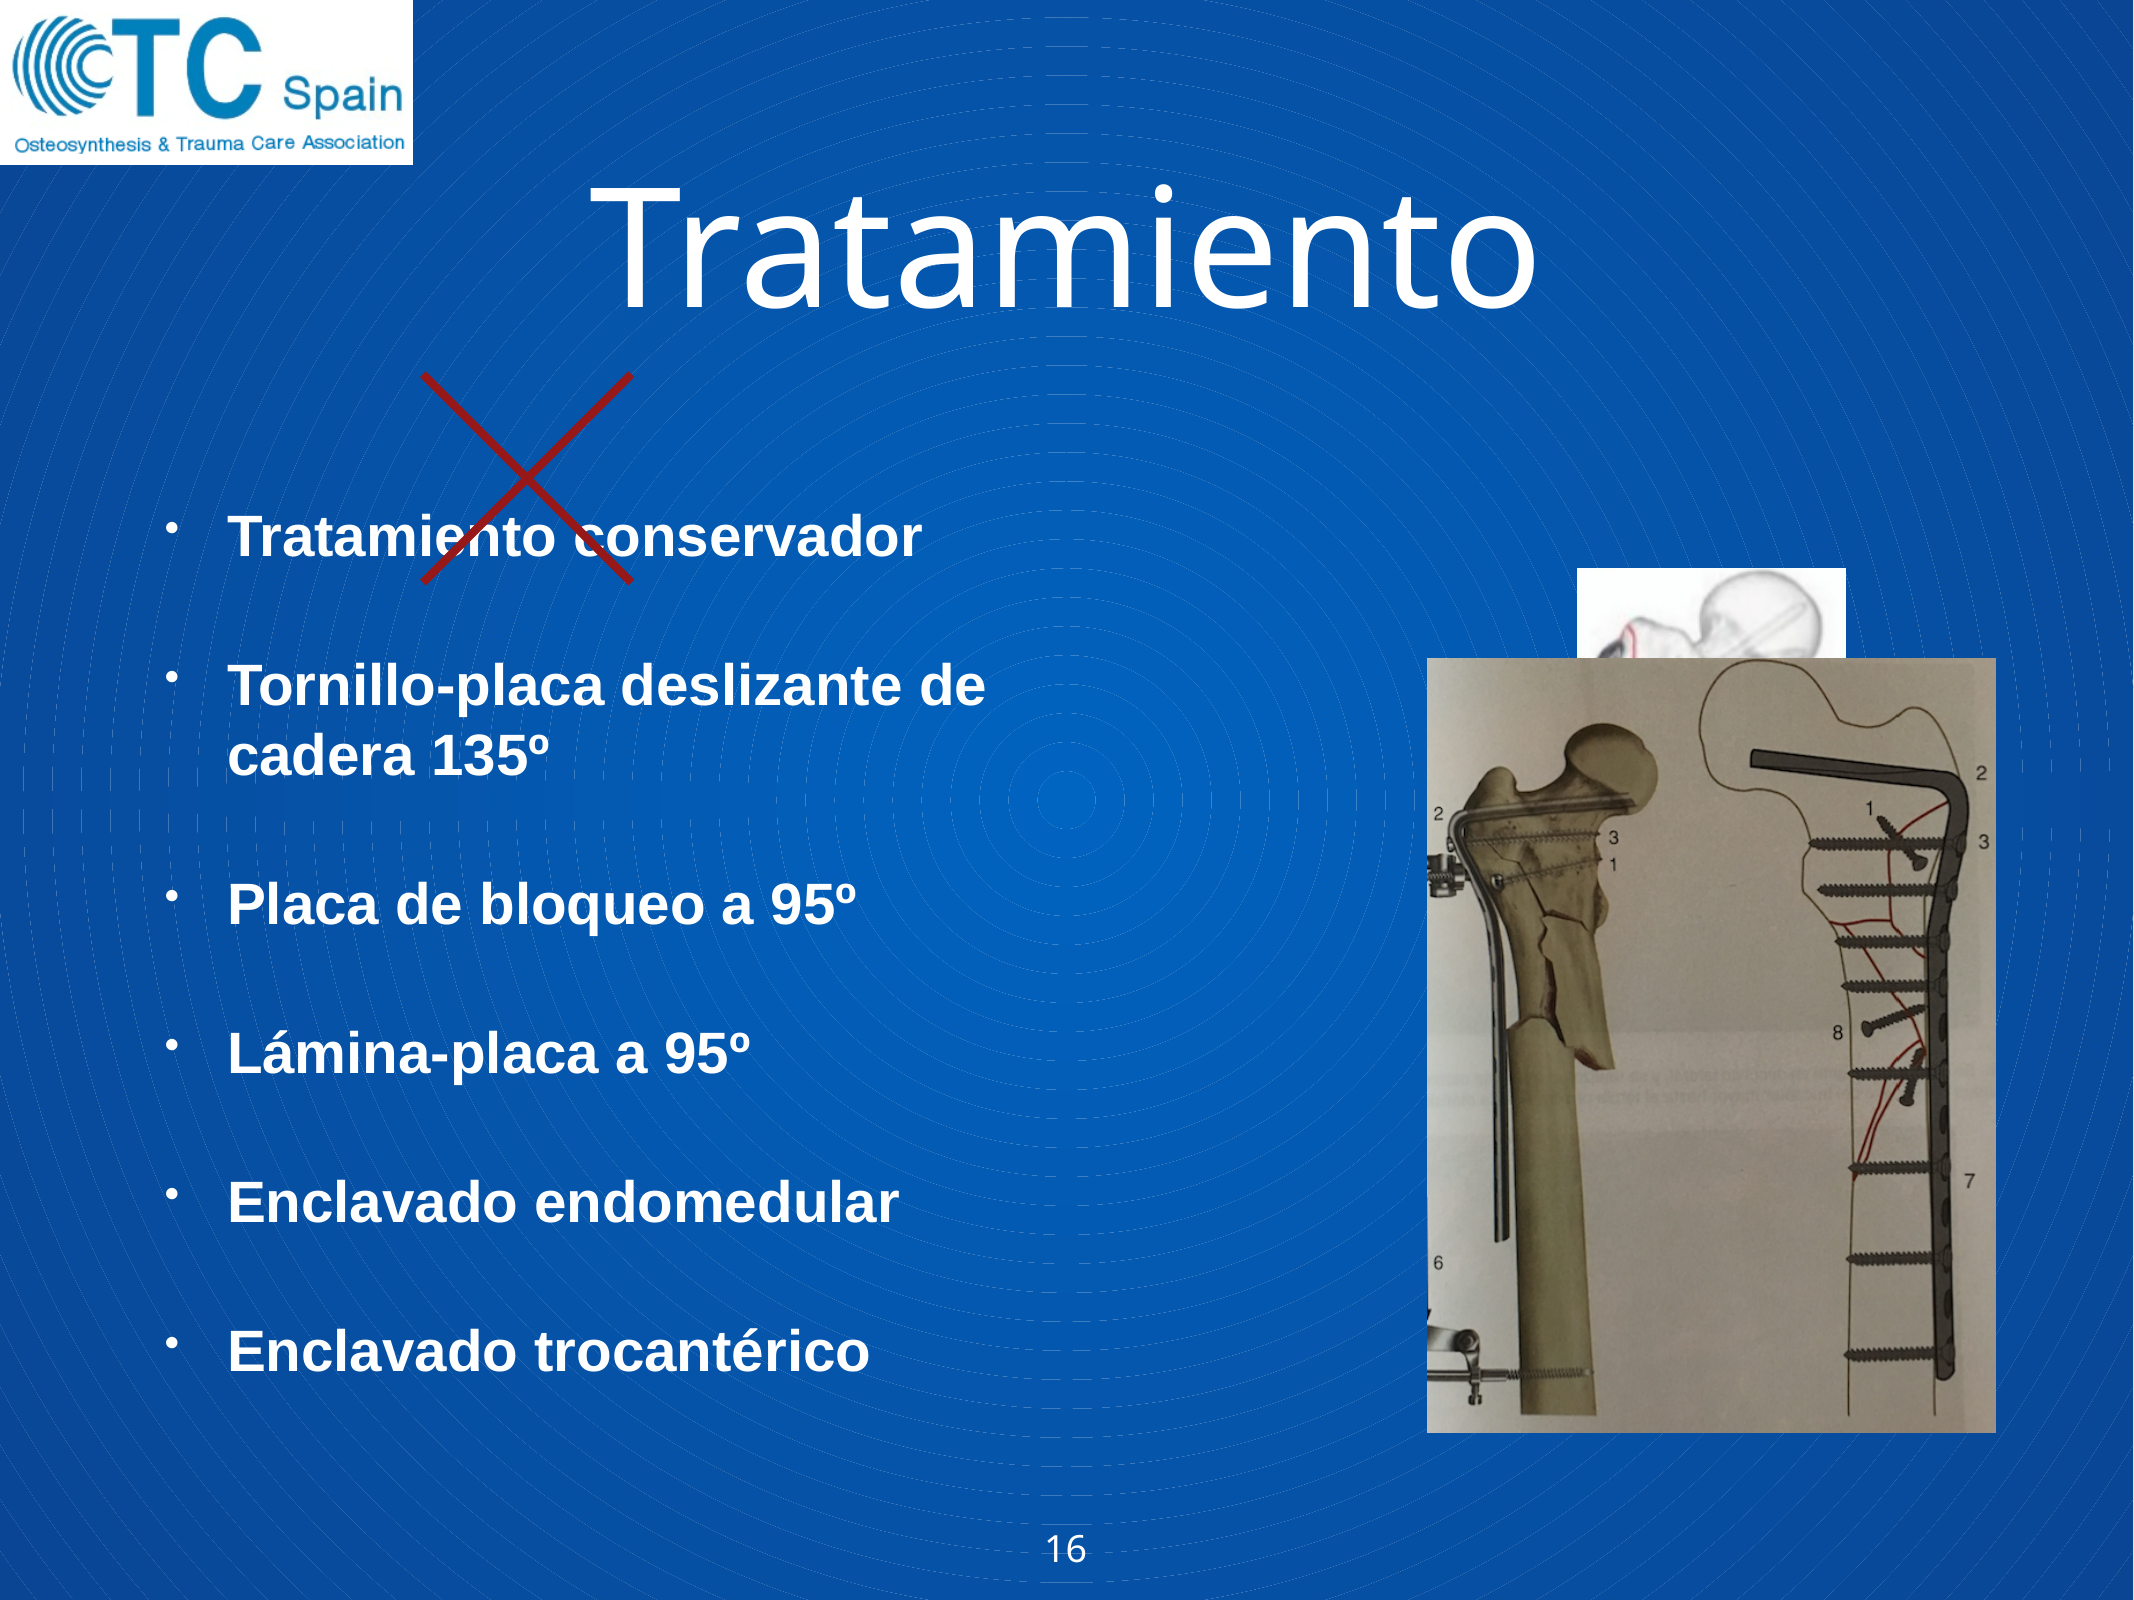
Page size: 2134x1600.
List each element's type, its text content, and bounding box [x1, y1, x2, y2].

title Tratamiento [155, 66, 1978, 416]
slide_number 16 [1034, 1516, 1097, 1580]
picture [1427, 568, 1996, 1433]
picture [0, 0, 413, 166]
list Tratamiento conservador Tornillo-placa deslizante de cadera 135º Placa de bloqueo a 95º Lámina-placa a 95º Enclavado endomedular Enclavado trocantérico [155, 424, 1032, 1457]
